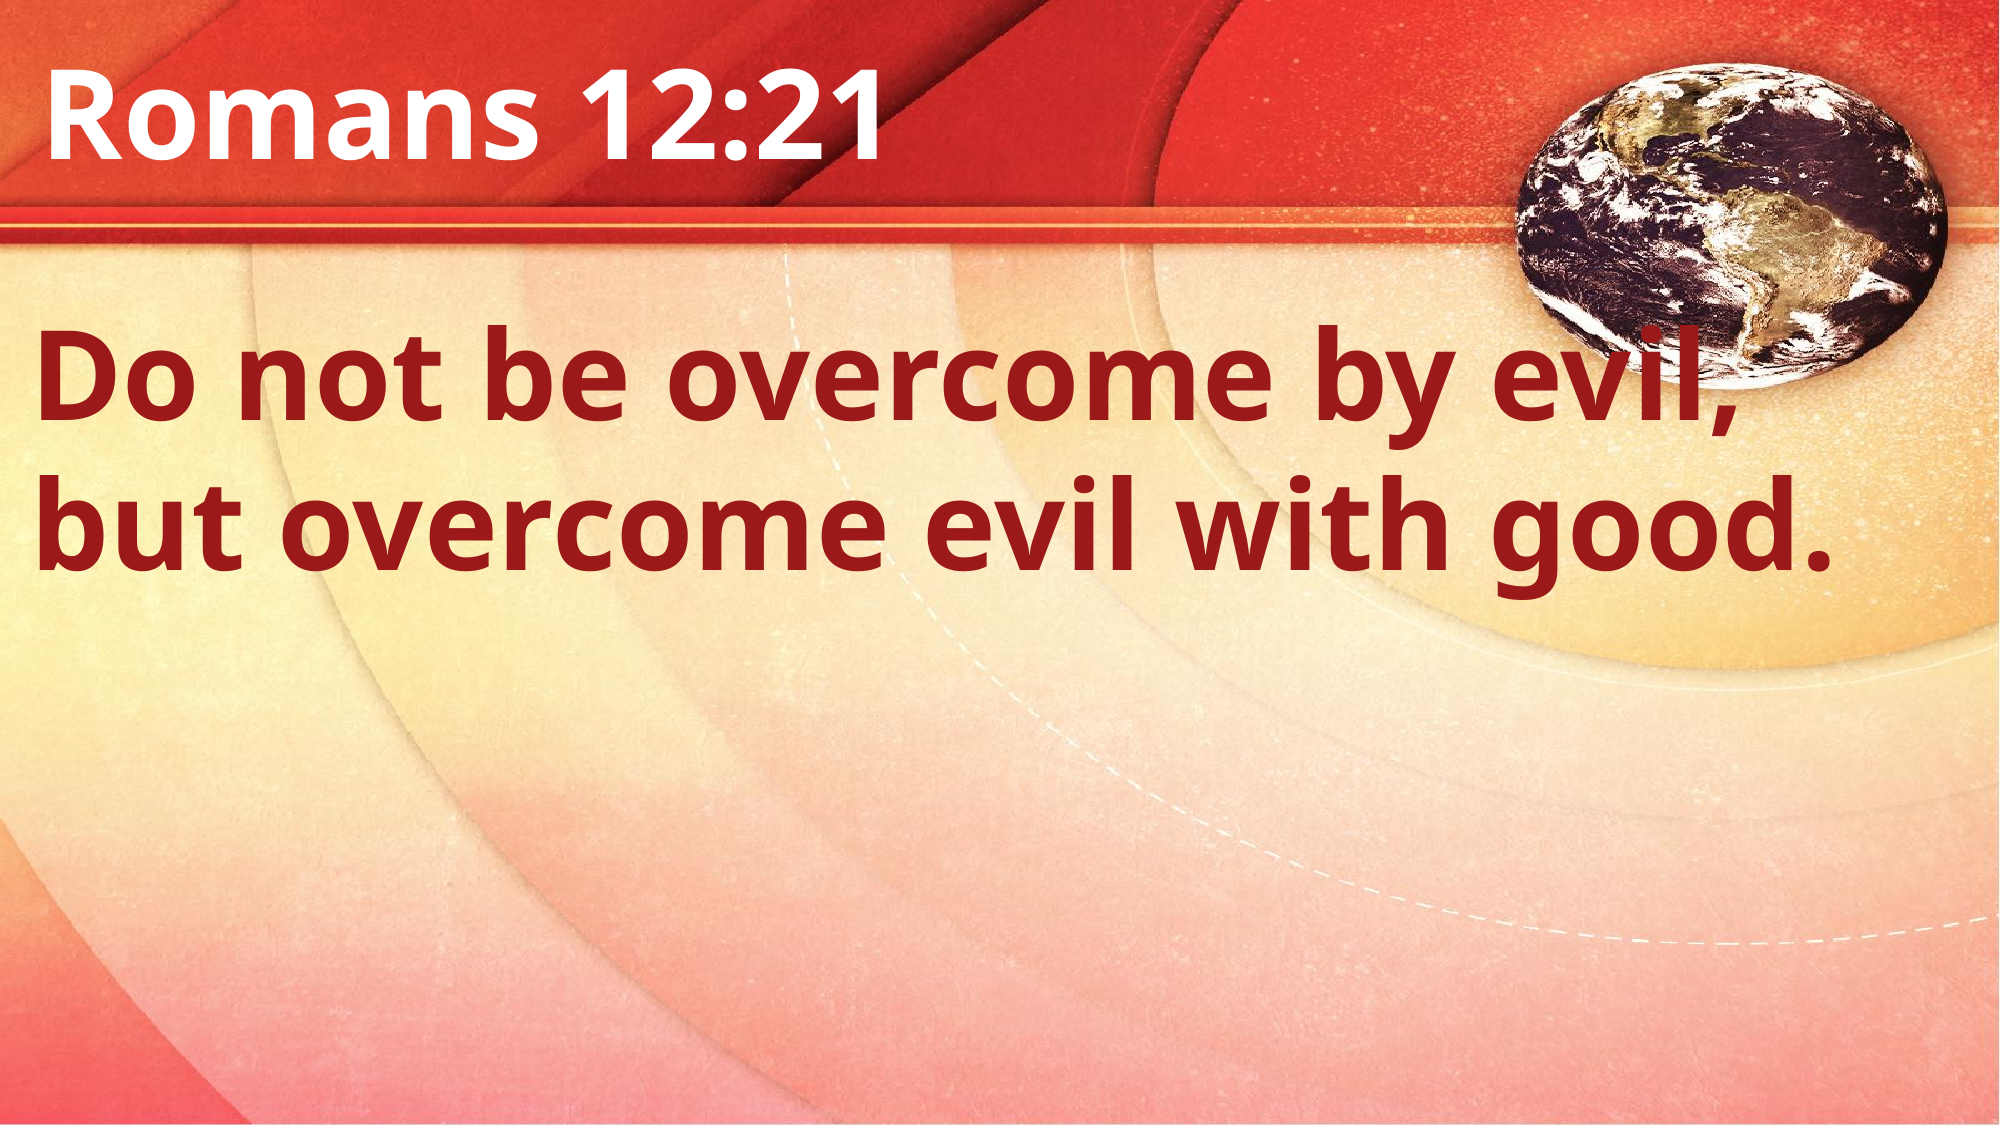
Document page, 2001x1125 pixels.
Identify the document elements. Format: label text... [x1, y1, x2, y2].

text_box Do not be overcome by evil, but overcome evil with good. [15, 288, 1983, 603]
text_box Romans 12:21 [25, 27, 1448, 193]
picture [0, 0, 2001, 1125]
